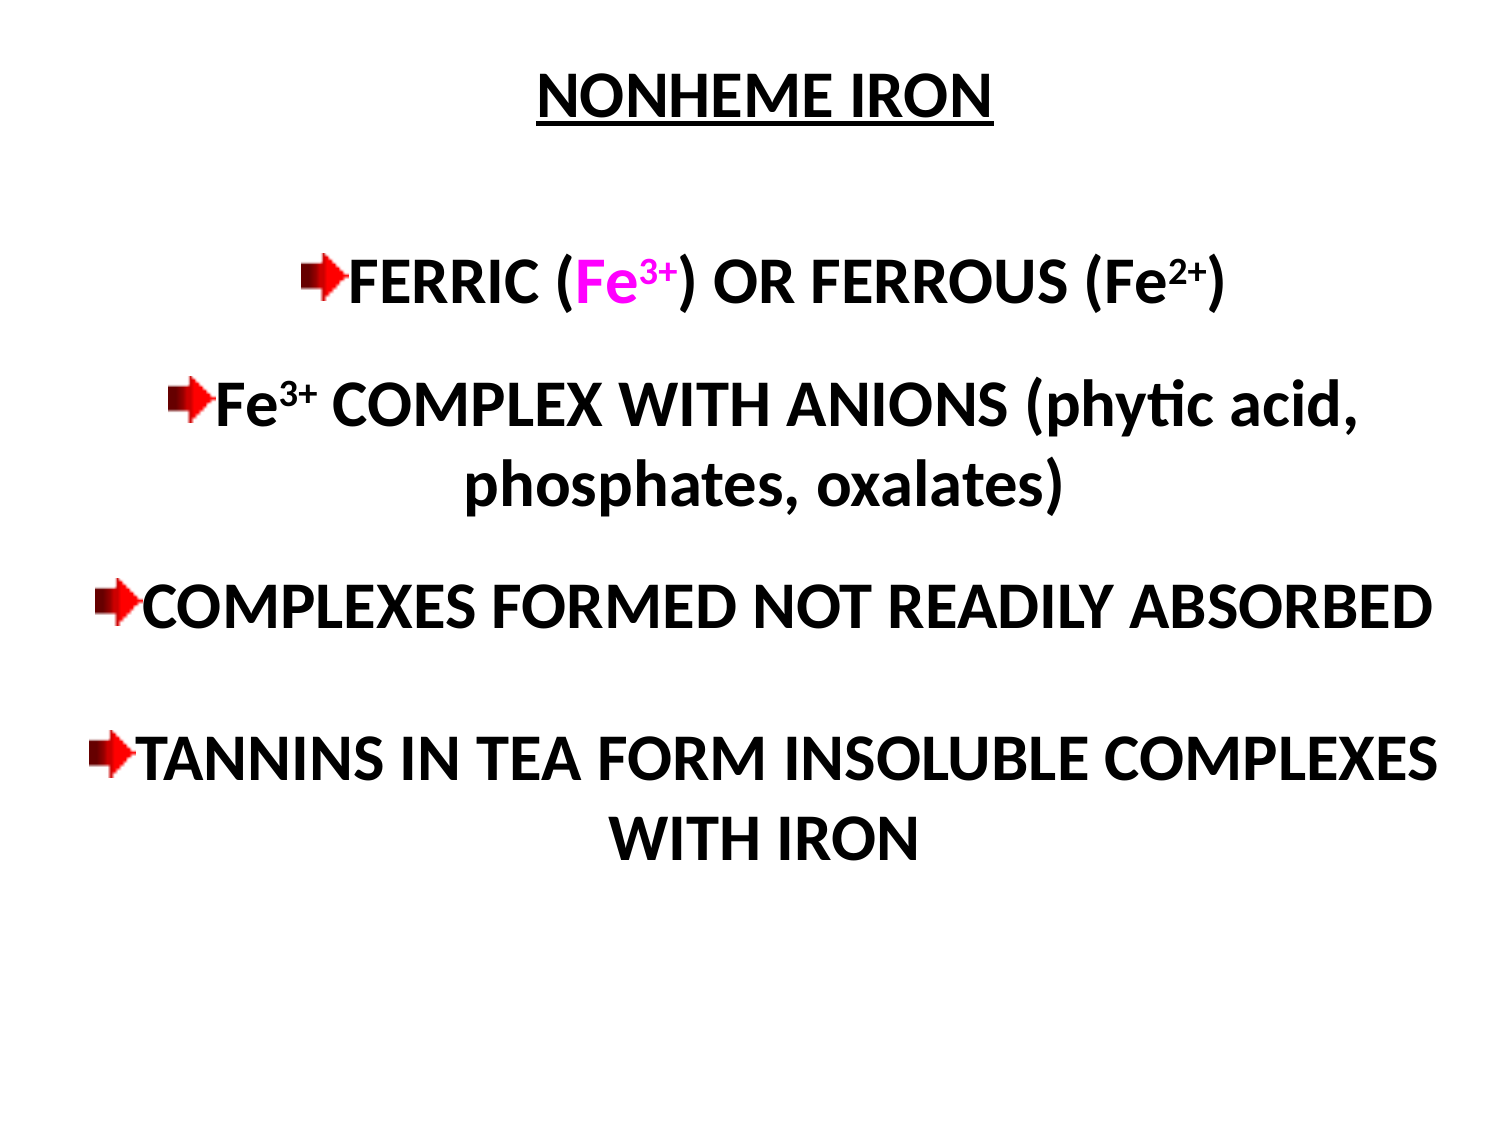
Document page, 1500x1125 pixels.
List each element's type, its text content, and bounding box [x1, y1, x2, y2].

picture [89, 730, 136, 778]
picture [95, 578, 143, 626]
picture [301, 253, 349, 301]
subtitle NONHEME IRON FERRIC (Fe3+) OR FERROUS (Fe2+) Fe3+ COMPLEX WITH ANIONS (phytic acid, phosphates, oxalates) COMPLEXES FORMED NOT READILY ABSORBED TANNINS IN TEA FORM INSOLUBLE COMPLEXES WITH IRON [29, 42, 1500, 1083]
picture [168, 376, 216, 423]
